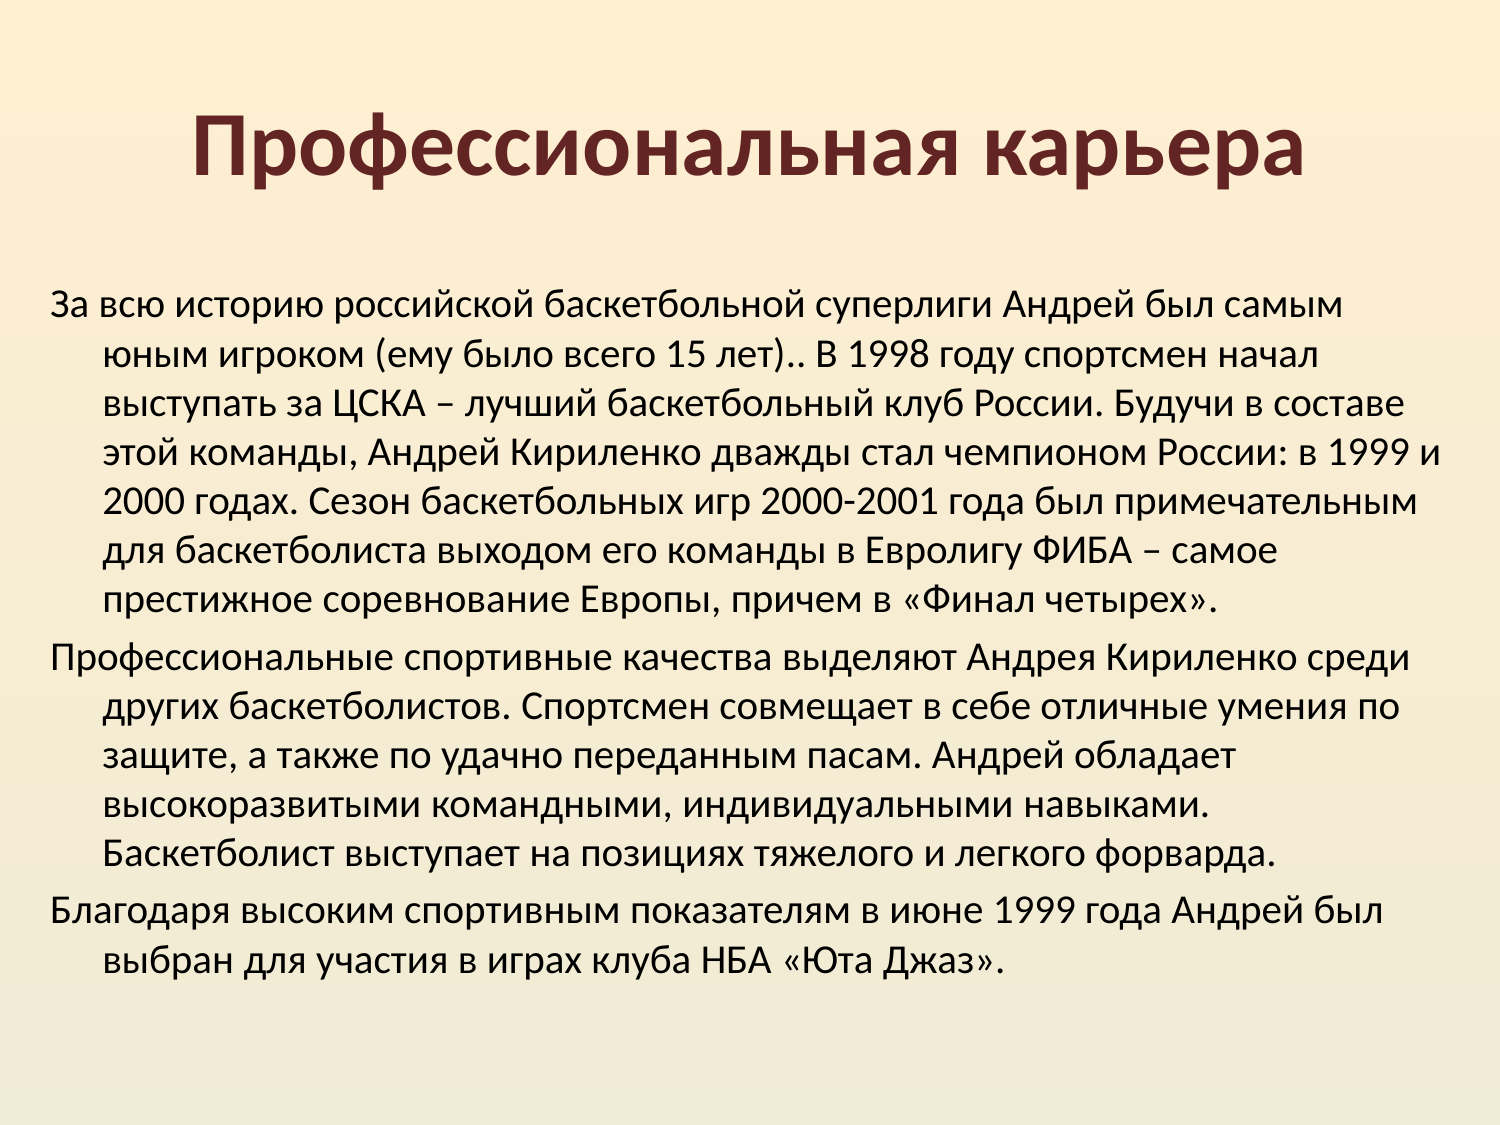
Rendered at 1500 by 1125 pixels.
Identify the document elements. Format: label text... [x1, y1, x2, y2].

title Профессиональная карьера [75, 45, 1425, 233]
list За всю историю российской баскетбольной суперлиги Андрей был самым юным игроком (ему было всего 15 лет).. В 1998 году спортсмен начал выступать за ЦСКА – лучший баскетбольный клуб России. Будучи в составе этой команды, Андрей Кириленко дважды стал чемпионом России: в 1999 и 2000 годах. Сезон баскетбольных игр 2000-2001 года был примечательным для баскетболиста выходом его команды в Евролигу ФИБА – самое престижное соревнование Европы, причем в «Финал четырех». Профессиональные спортивные качества выделяют Андрея Кириленко среди других баскетболистов. Спортсмен совмещает в себе отличные умения по защите, а также по удачно переданным пасам. Андрей обладает высокоразвитыми командными, индивидуальными навыками. Баскетболист выступает на позициях тяжелого и легкого форварда. Благодаря высоким спортивным показателям в июне 1999 года Андрей был выбран для участия в играх клуба НБА «Юта Джаз». [35, 269, 1465, 1090]
